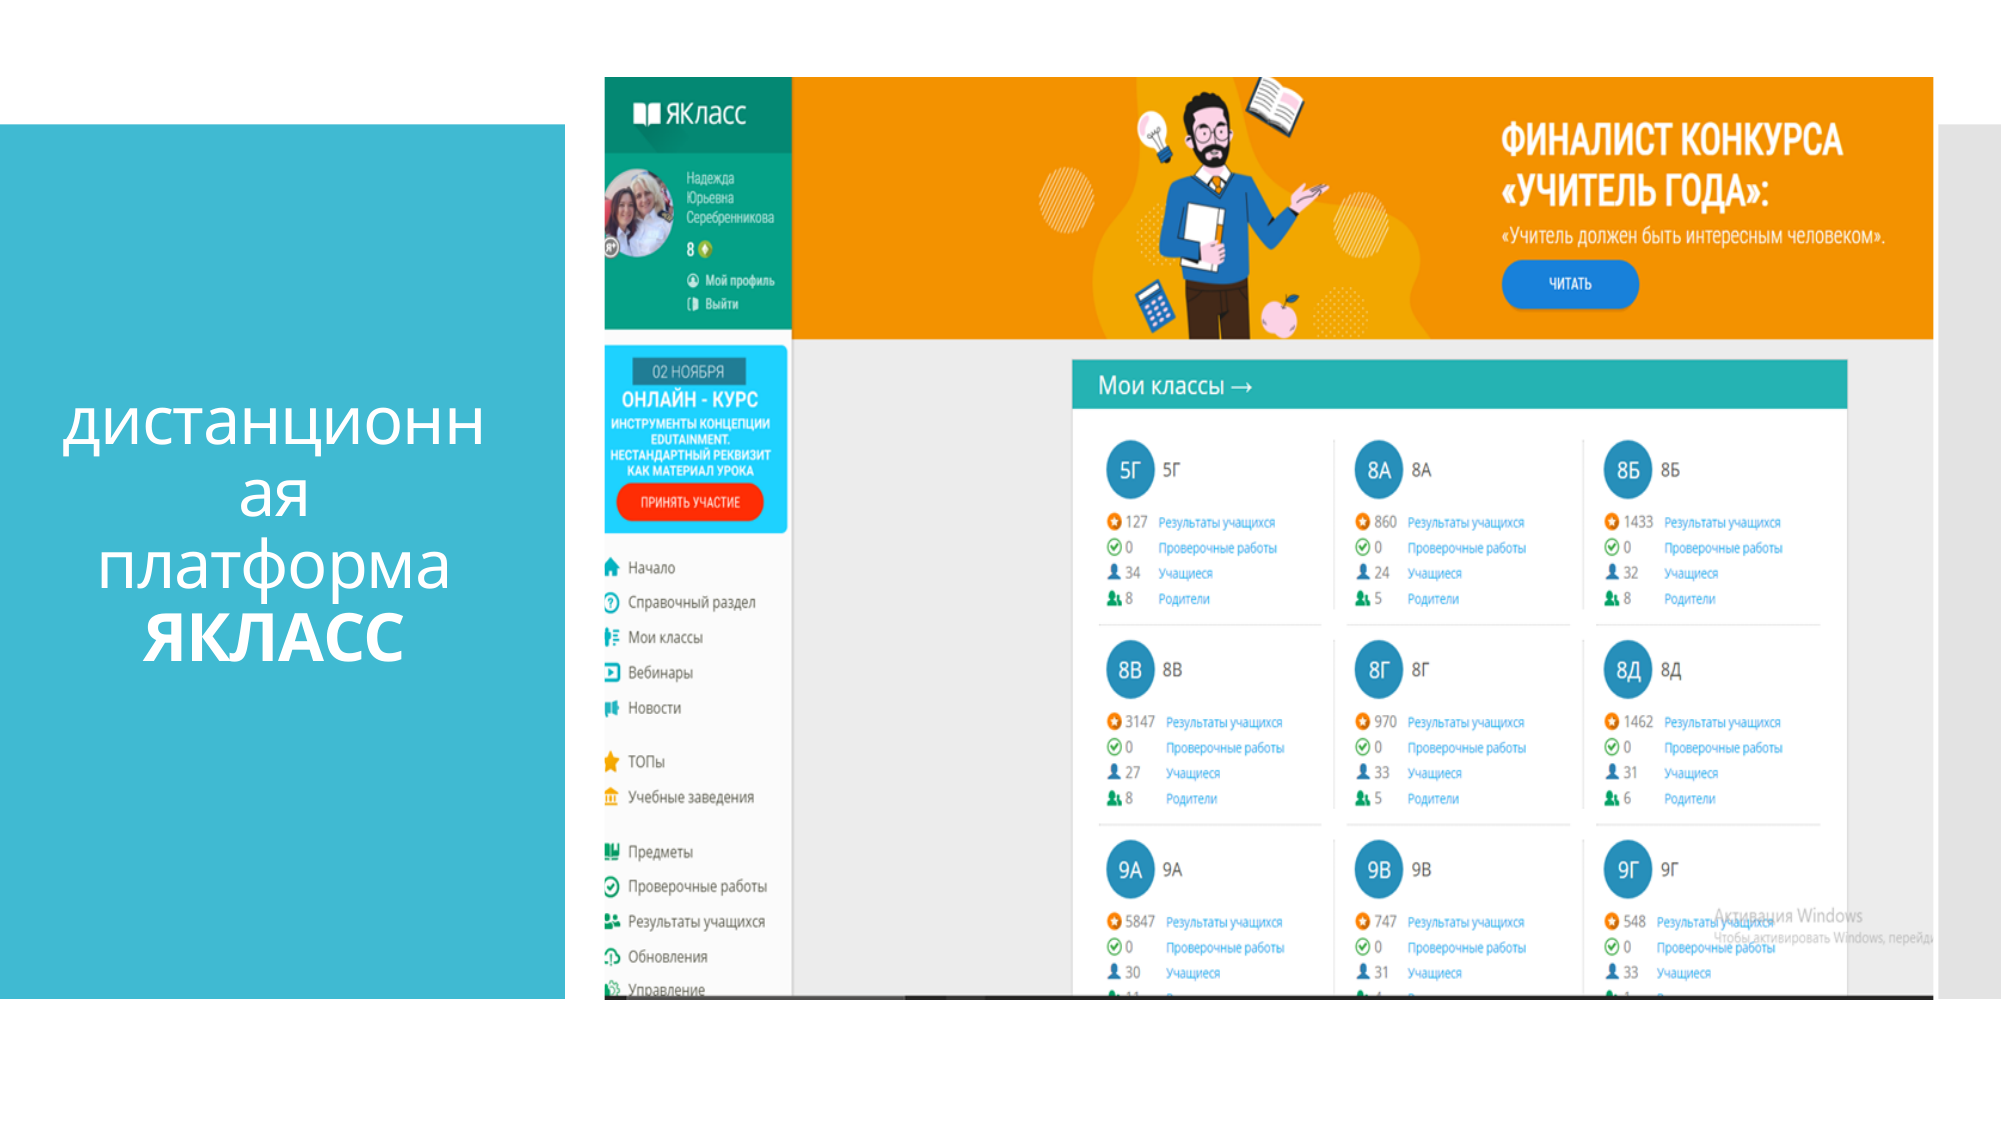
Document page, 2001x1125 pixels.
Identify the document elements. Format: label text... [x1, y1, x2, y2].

picture [604, 76, 1934, 1001]
title дистанционная платформа ЯКЛАСС [41, 336, 508, 726]
